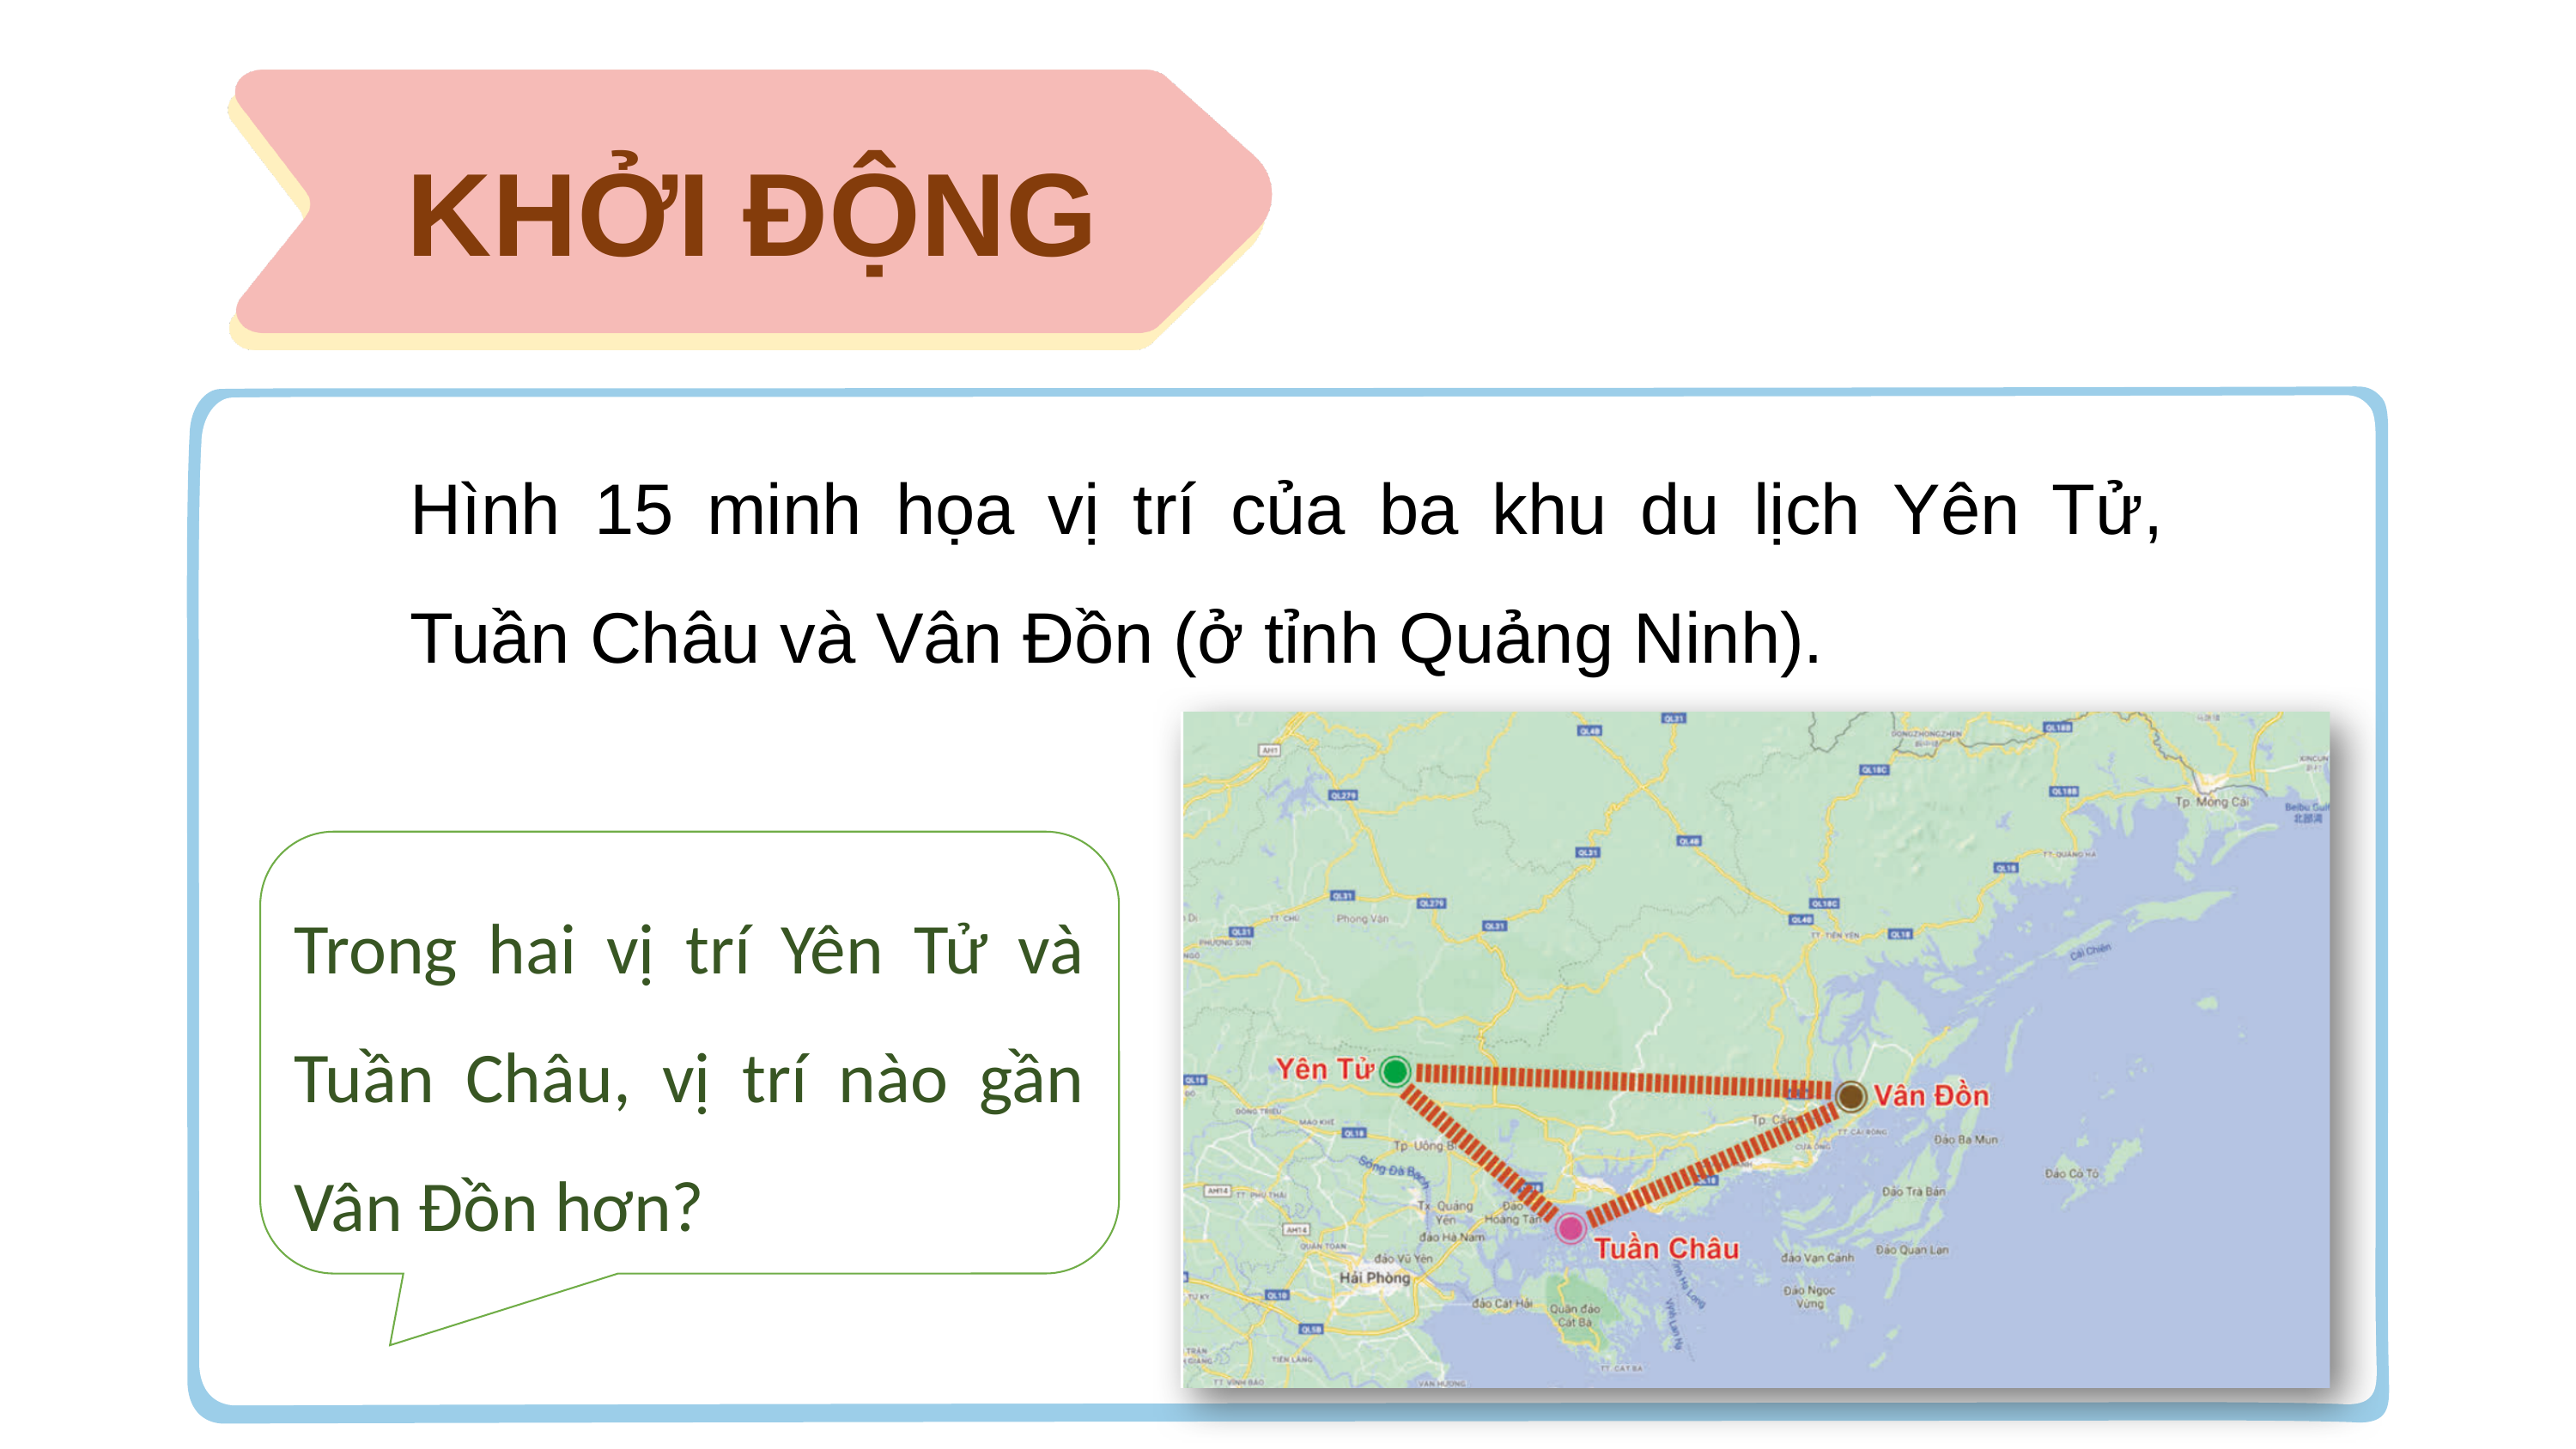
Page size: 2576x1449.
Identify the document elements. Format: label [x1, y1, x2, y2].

text_box [186, 386, 2390, 1424]
picture [1180, 712, 2330, 1388]
text_box [198, 395, 2377, 1406]
picture [221, 70, 1273, 350]
